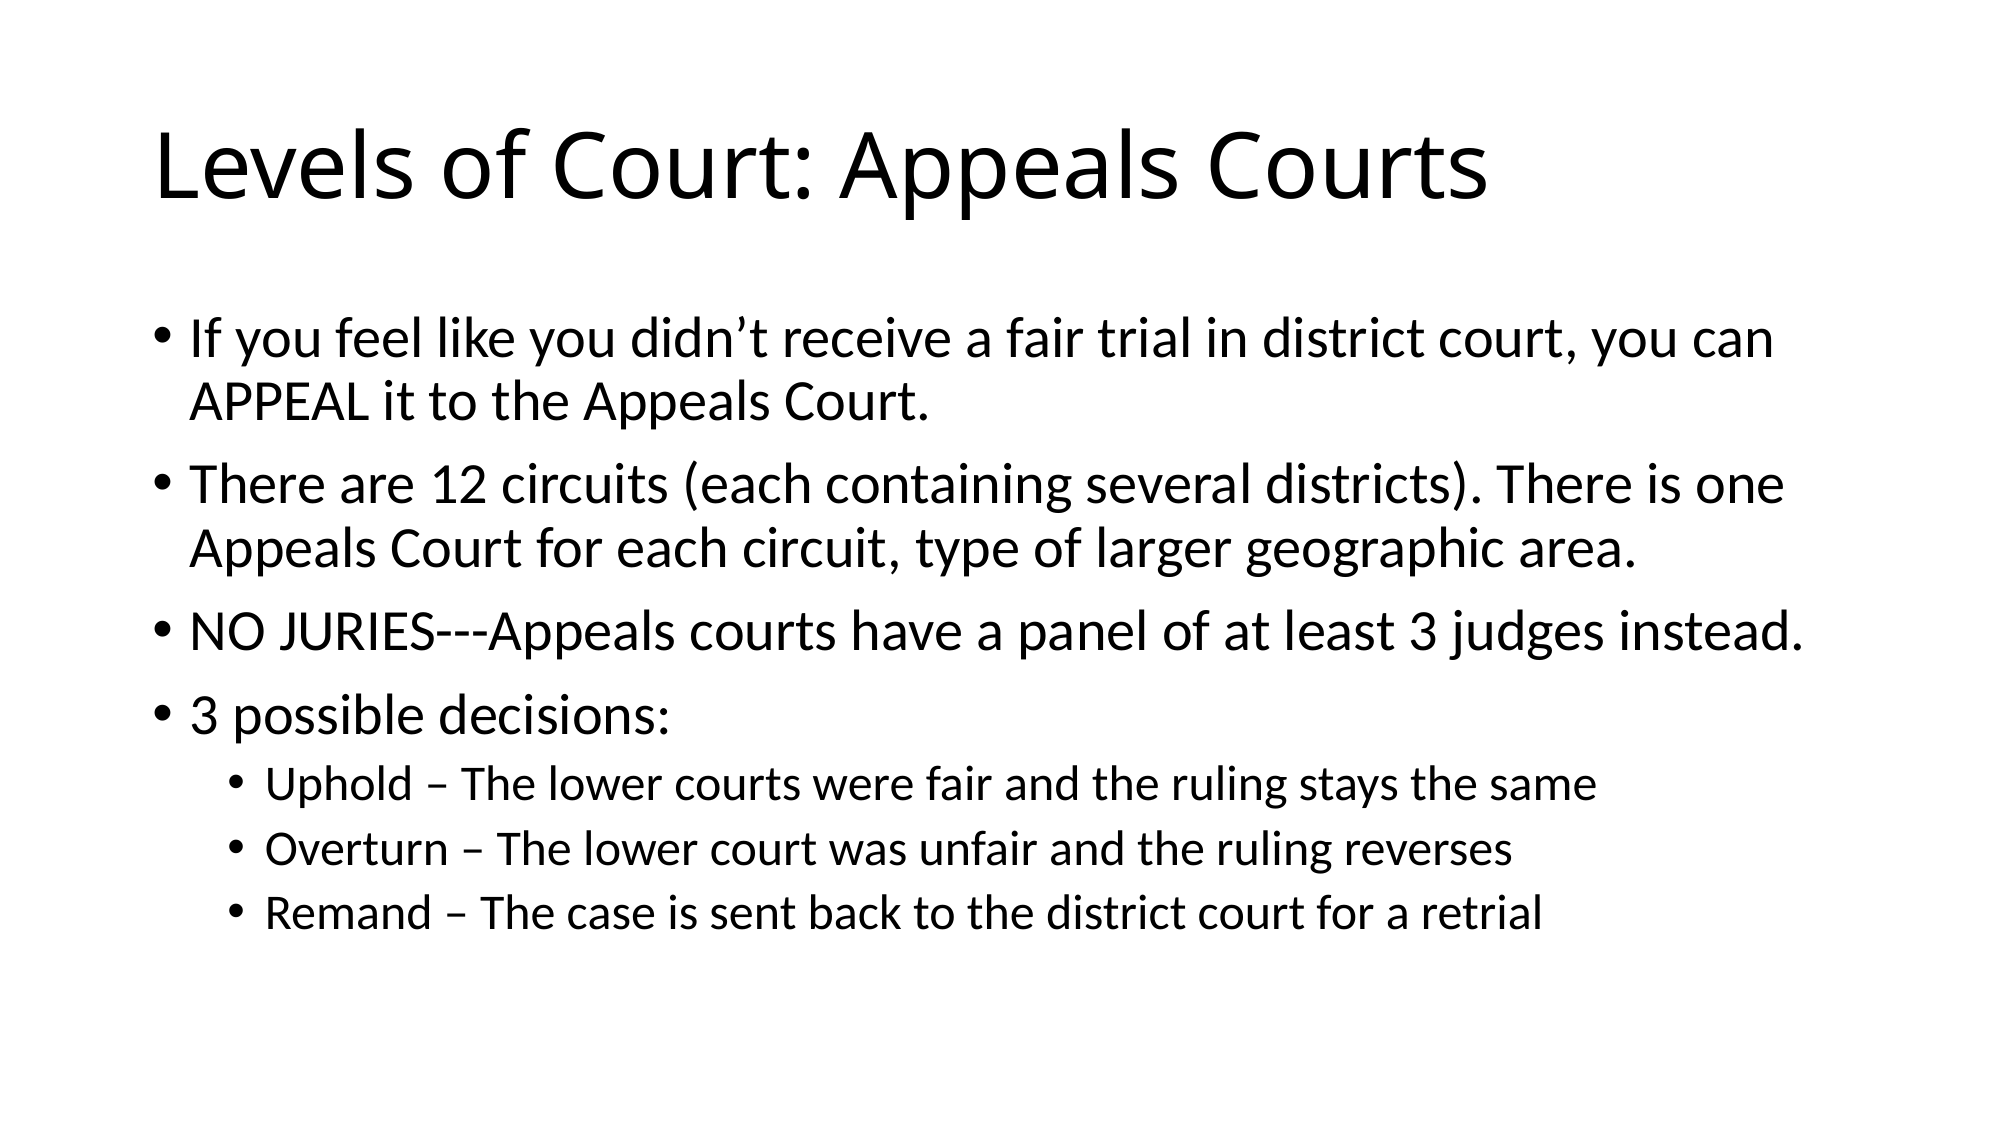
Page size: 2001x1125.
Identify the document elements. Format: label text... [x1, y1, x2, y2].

list If you feel like you didn’t receive a fair trial in district court, you can APPEAL it to the Appeals Court. There are 12 circuits (each containing several districts). There is one Appeals Court for each circuit, type of larger geographic area. NO JURIES---Appeals courts have a panel of at least 3 judges instead. 3 possible decisions: Uphold – The lower courts were fair and the ruling stays the same Overturn – The lower court was unfair and the ruling reverses Remand – The case is sent back to the district court for a retrial [137, 299, 1863, 1014]
title Levels of Court: Appeals Courts [137, 59, 1863, 278]
